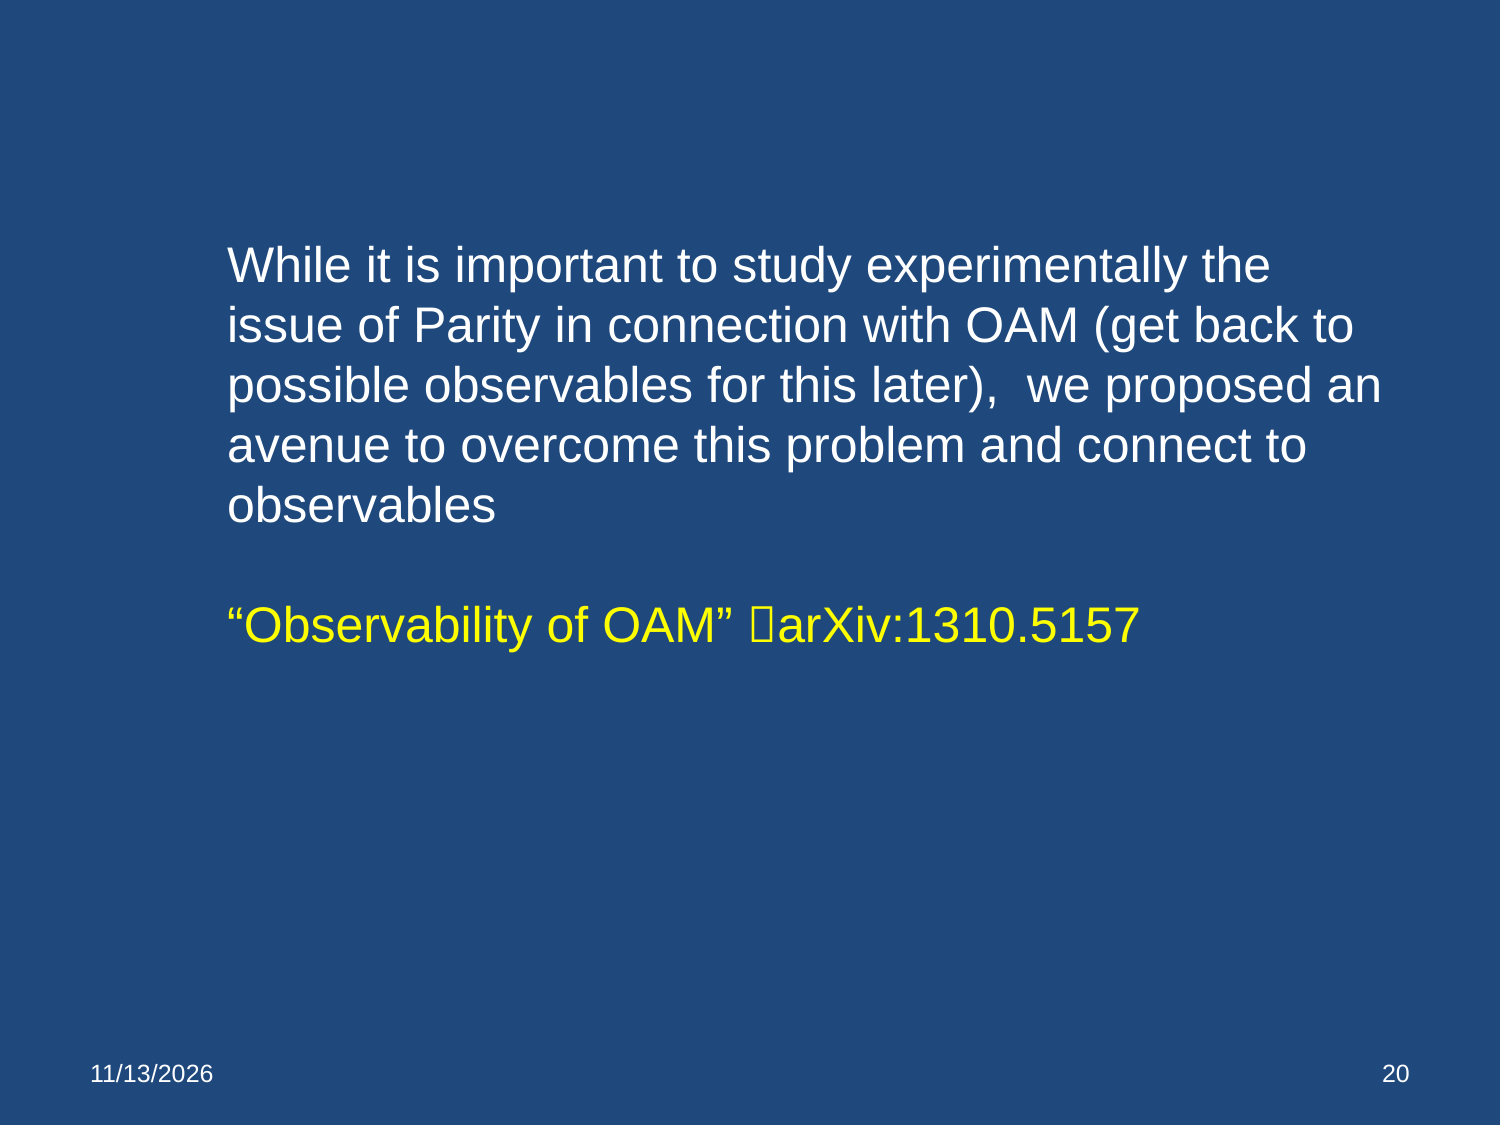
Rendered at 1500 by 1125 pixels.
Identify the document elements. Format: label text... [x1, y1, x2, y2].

slide_number 20 [1074, 1042, 1425, 1103]
text_box While it is important to study experimentally the issue of Parity in connection with OAM (get back to possible observables for this later), we proposed an avenue to overcome this problem and connect to observables “Observability of OAM” arXiv:1310.5157 [212, 224, 1413, 780]
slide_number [75, 1042, 425, 1103]
